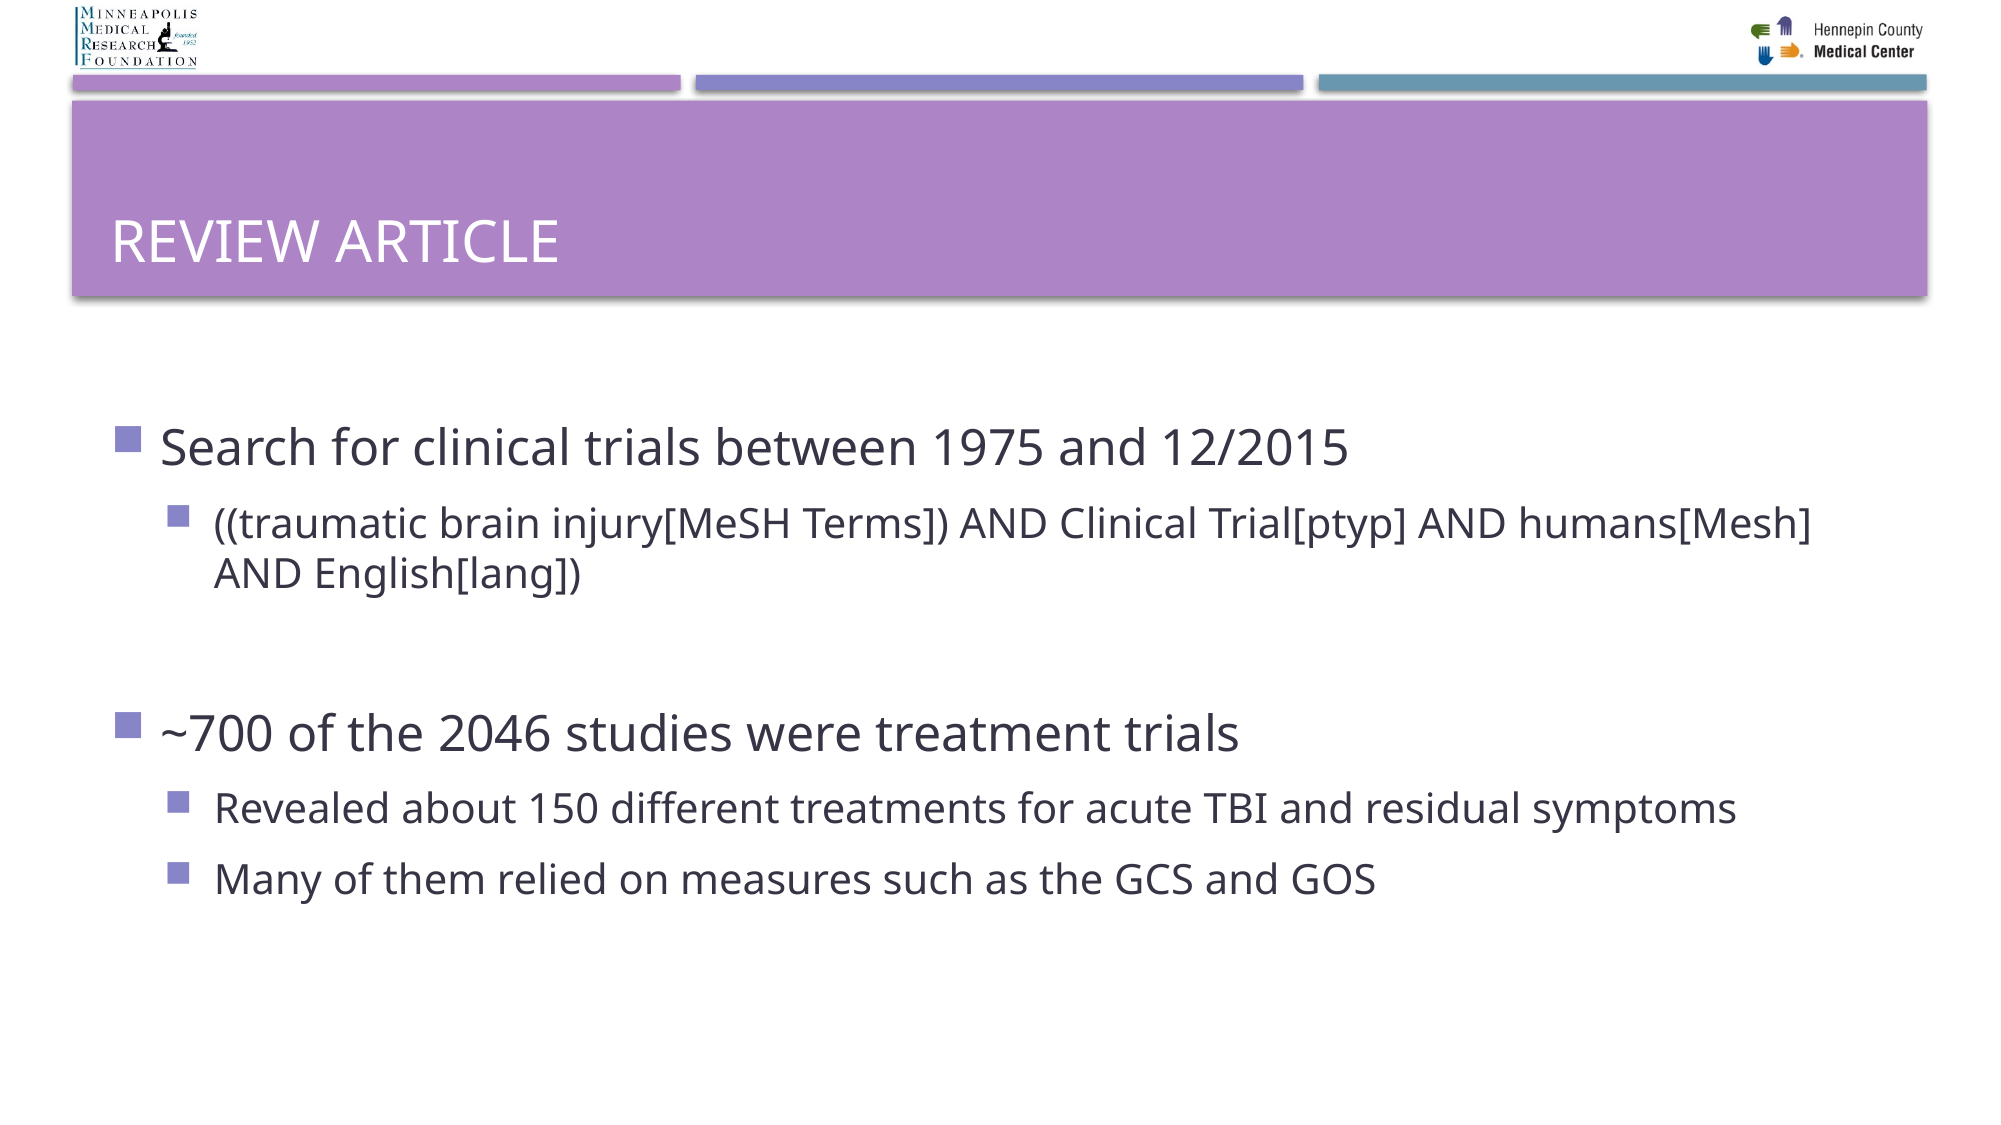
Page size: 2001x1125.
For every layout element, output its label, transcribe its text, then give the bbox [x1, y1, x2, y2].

picture [73, 5, 199, 71]
title Review Article [95, 115, 1905, 282]
list Search for clinical trials between 1975 and 12/2015 ((traumatic brain injury[MeSH Terms]) AND Clinical Trial[ptyp] AND humans[Mesh] AND English[lang]) ~700 of the 2046 studies were treatment trials Revealed about 150 different treatments for acute TBI and residual symptoms Many of them relied on measures such as the GCS and GOS [95, 357, 1905, 962]
picture [1745, 11, 1928, 70]
